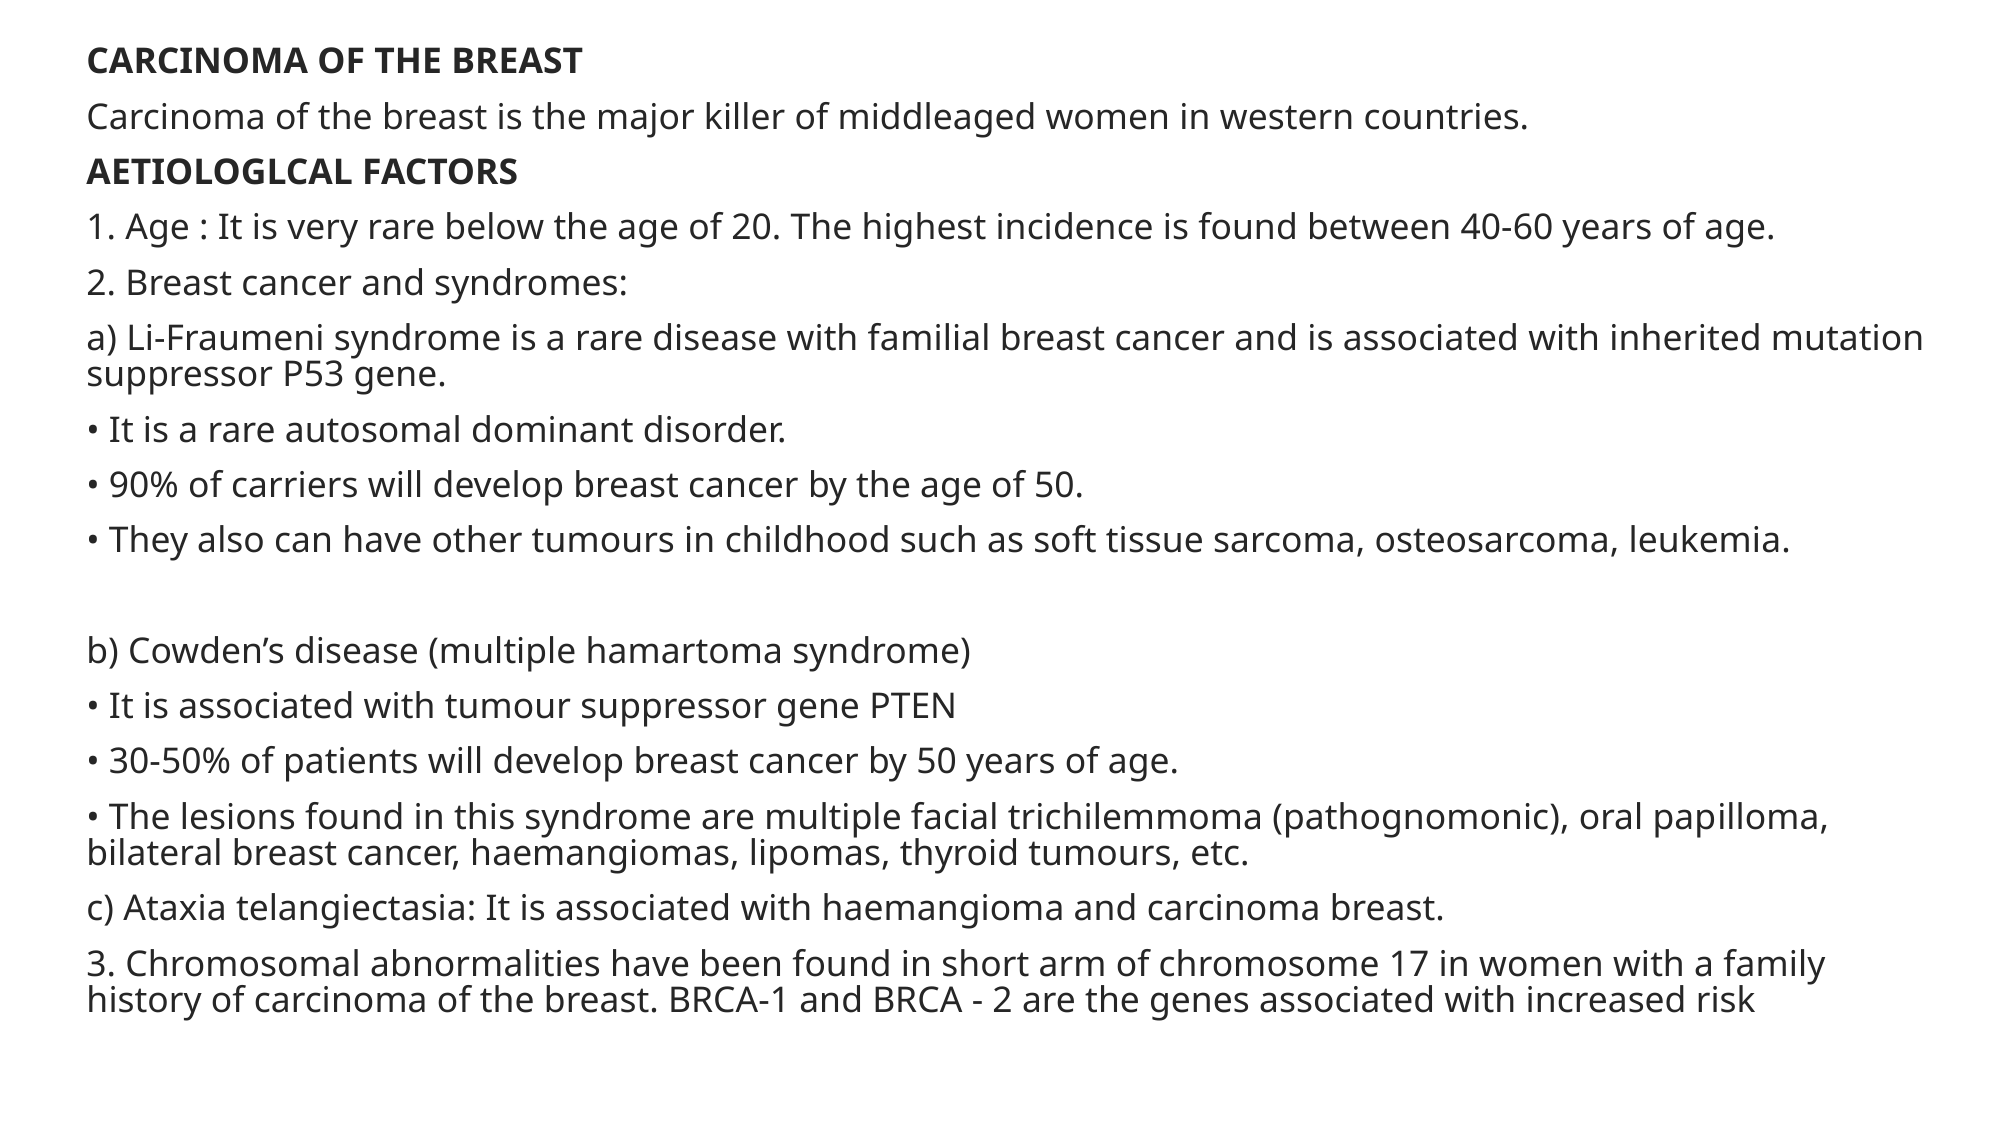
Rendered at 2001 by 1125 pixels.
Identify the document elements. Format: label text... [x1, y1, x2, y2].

list CARCINOMA OF THE BREAST Carcinoma of the breast is the major killer of middleaged women in western countries. AETIOLOGLCAL FACTORS 1. Age : It is very rare below the age of 20. The highest incidence is found between 40-60 years of age. 2. Breast cancer and syndromes: a) Li-Fraumeni syndrome is a rare disease with fa­milial breast cancer and is associated with inher­ited mutation suppressor P53 gene. • It is a rare autosomal dominant disorder. • 90% of carriers will develop breast cancer by the age of 50. • They also can have other tumours in childhood such as soft tissue sarcoma, osteosarcoma, leukemia. b) Cowden’s disease (multiple hamartoma syn­drome) • It is associated with tumour suppressor gene PTEN • 30-50% of patients will develop breast cancer by 50 years of age. • The lesions found in this syndrome are multiple facial trichilemmoma (pathognomonic), oral pap­illoma, bilateral breast cancer, haemangiomas, lipo­mas, thyroid tumours, etc. c) Ataxia telangiectasia: It is associated with haemangioma and carcinoma breast. 3. Chromosomal abnormalities have been found in short arm of chromosome 17 in women with a family history of carcinoma of the breast. BRCA-1 and BRCA - 2 are the genes associated with increased risk [56, 37, 1953, 1038]
